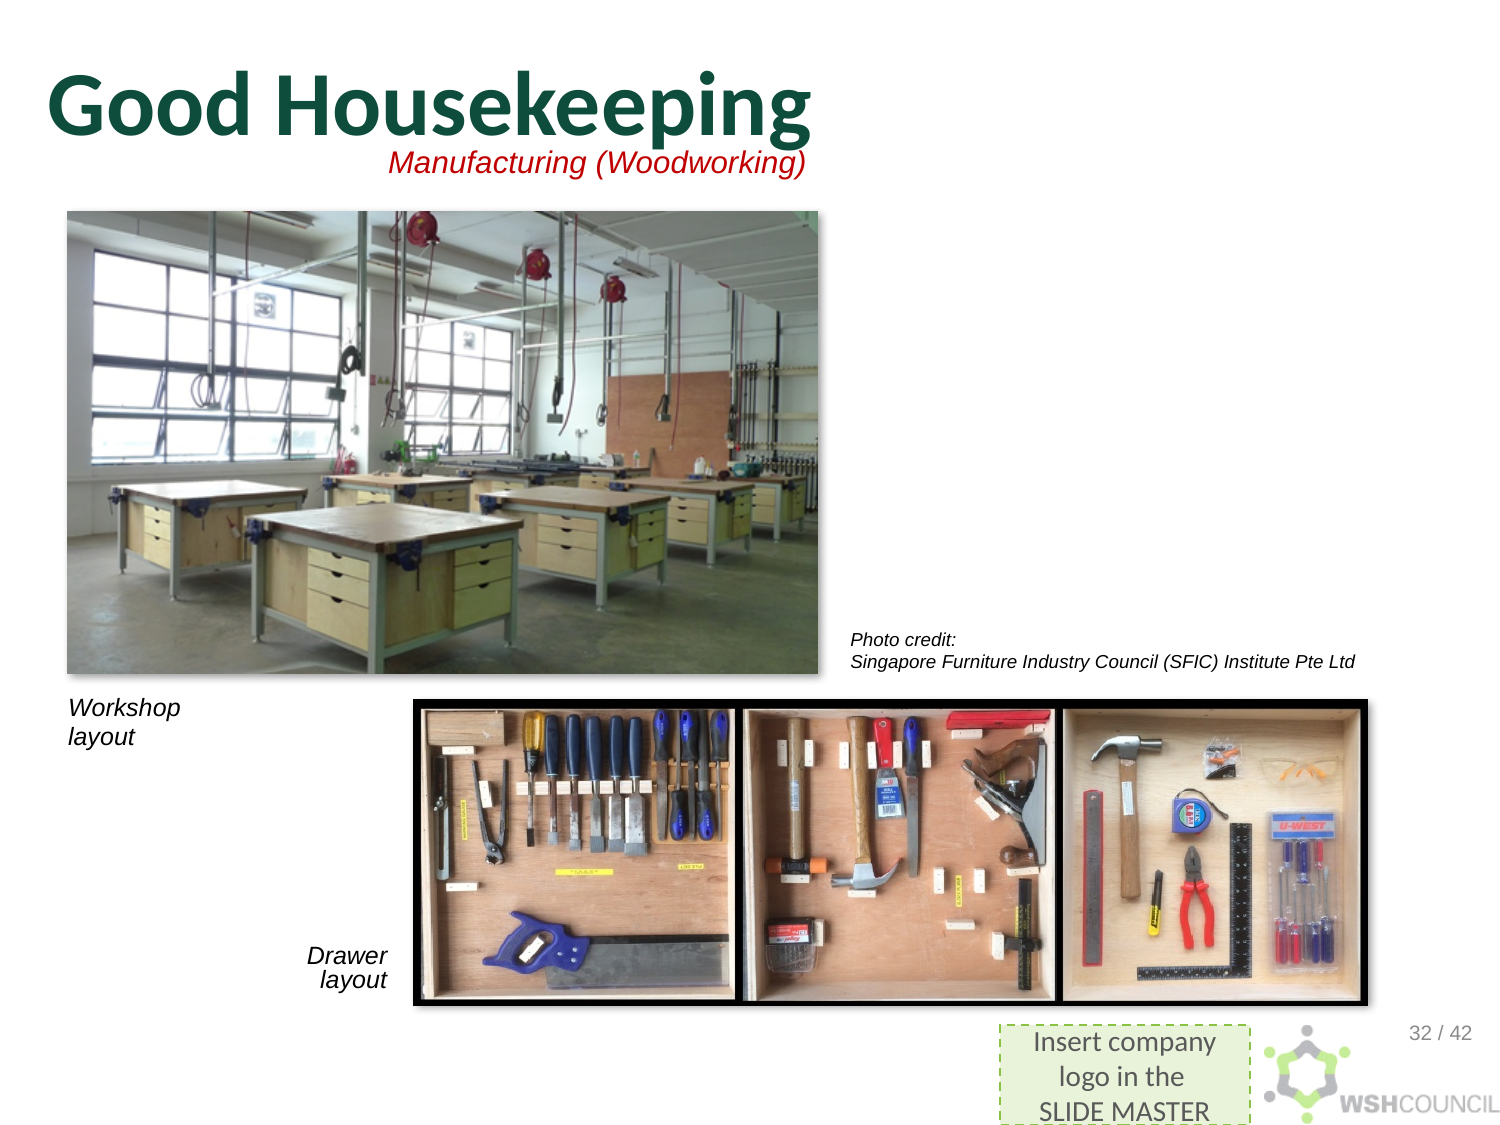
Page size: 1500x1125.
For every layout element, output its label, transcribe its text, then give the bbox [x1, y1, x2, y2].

picture [67, 211, 818, 674]
text_box Good Housekeeping [32, 24, 963, 163]
text_box Workshop layout [67, 697, 200, 755]
text_box Drawer layout [255, 945, 388, 997]
slide_number 32 / 42 [1149, 1002, 1488, 1063]
text_box Manufacturing (Woodworking) [387, 149, 859, 231]
text_box Photo credit: Singapore Furniture Industry Council (SFIC) Institute Pte Ltd [849, 632, 1495, 669]
picture [413, 699, 1368, 1006]
text_box Storage area demarcation [1264, 1024, 1500, 1125]
